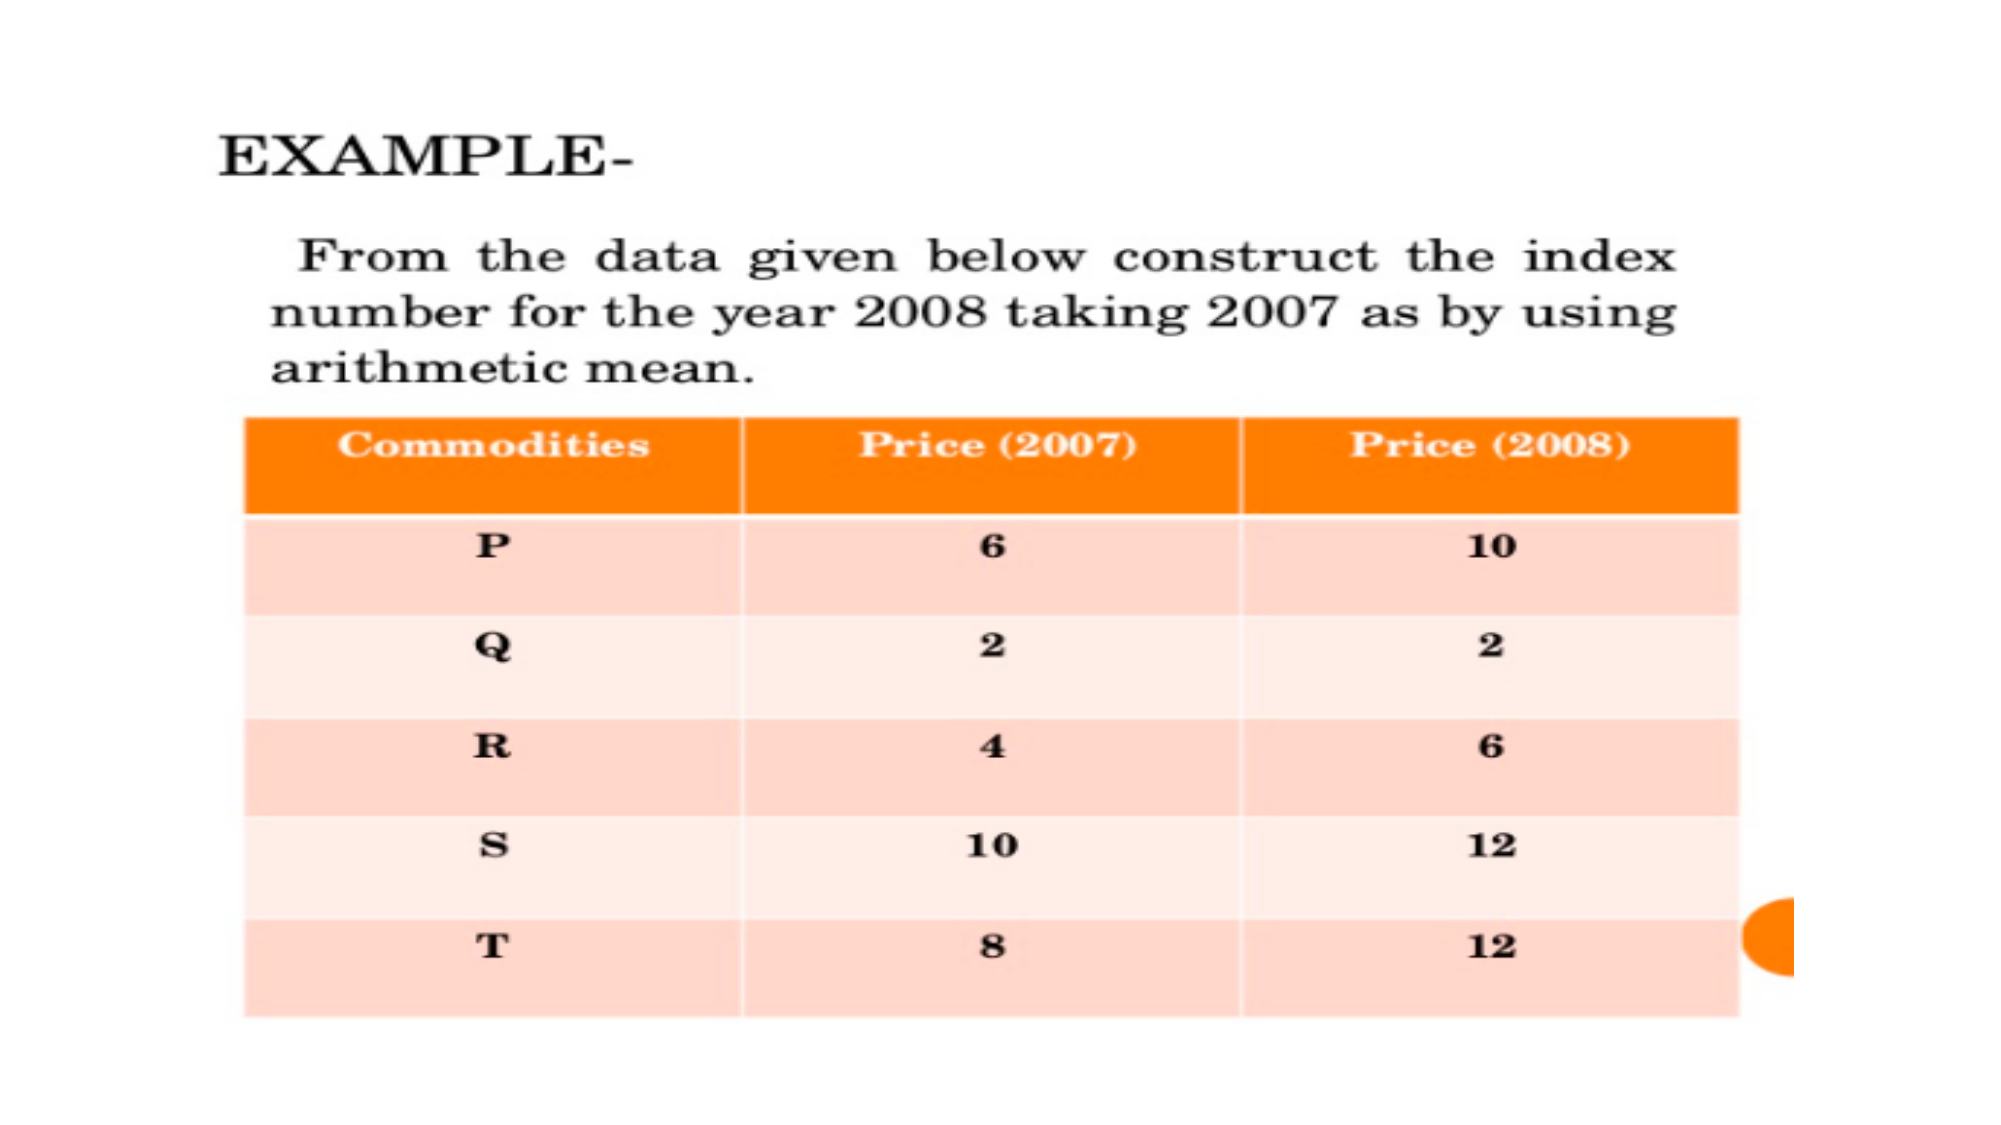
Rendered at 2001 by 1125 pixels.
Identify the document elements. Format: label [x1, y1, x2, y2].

picture [174, 99, 1794, 1025]
